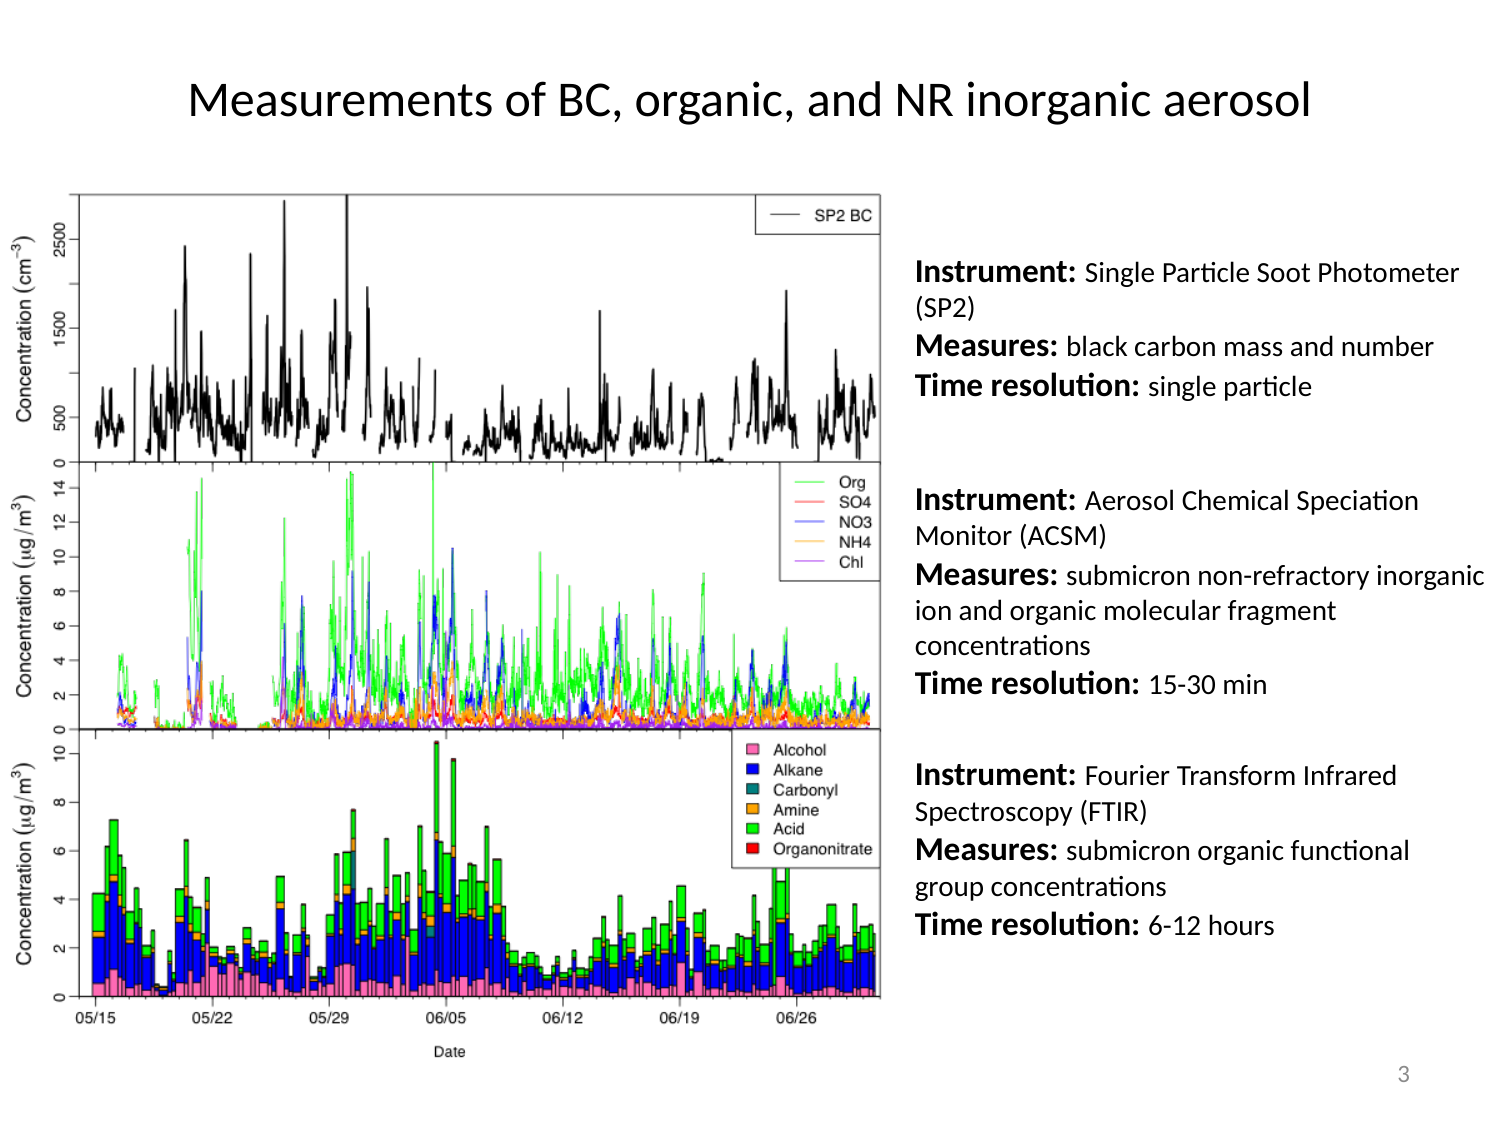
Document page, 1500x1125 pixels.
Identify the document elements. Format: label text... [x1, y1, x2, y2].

picture [0, 175, 901, 1076]
slide_number 3 [1074, 1042, 1425, 1103]
text_box Instrument: Single Particle Soot Photometer (SP2) Measures: black carbon mass and number Time resolution: single particle [904, 241, 1500, 411]
text_box Instrument: Fourier Transform Infrared Spectroscopy (FTIR) Measures: submicron organic functional group concentrations Time resolution: 6-12 hours [904, 745, 1500, 950]
title Measurements of BC, organic, and NR inorganic aerosol [75, 45, 1425, 149]
text_box Instrument: Aerosol Chemical Speciation Monitor (ACSM) Measures: submicron non-refractory inorganic ion and organic molecular fragment concentrations Time resolution: 15-30 min [904, 469, 1500, 709]
